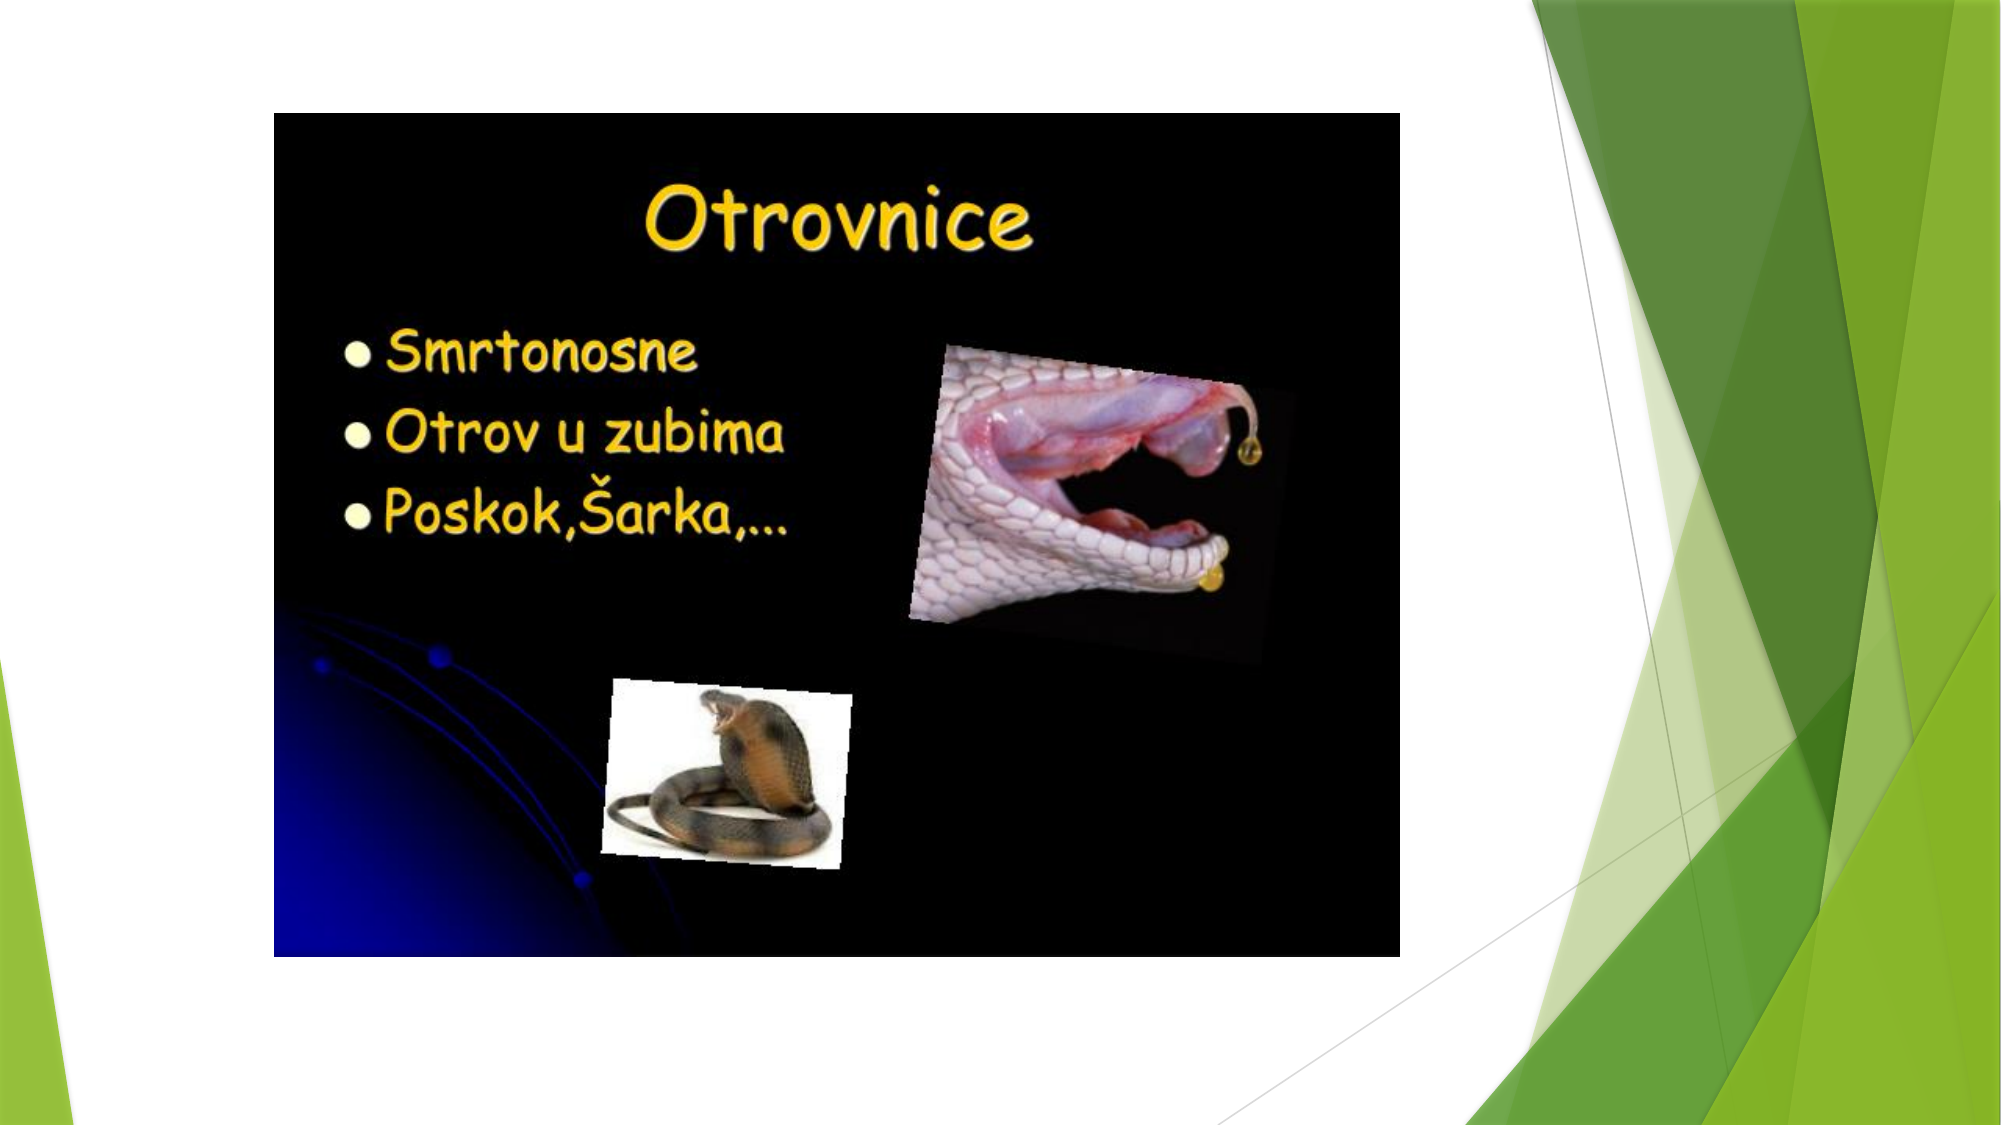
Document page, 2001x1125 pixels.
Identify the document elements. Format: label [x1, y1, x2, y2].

picture [274, 112, 1401, 958]
